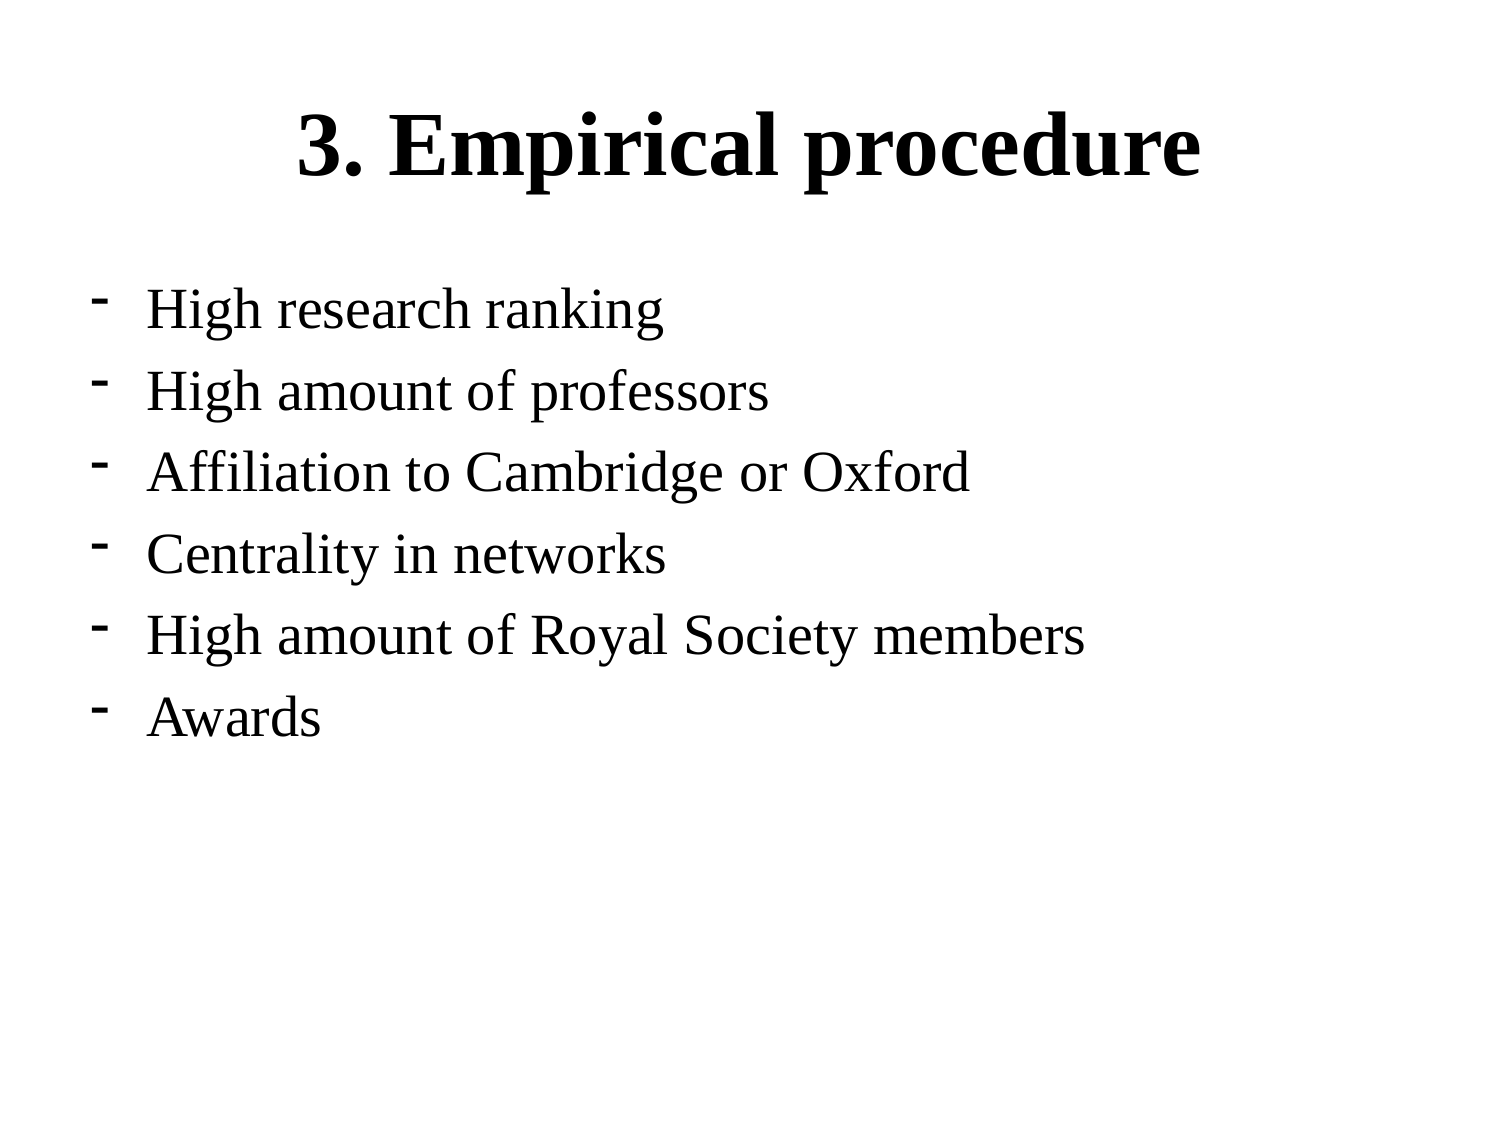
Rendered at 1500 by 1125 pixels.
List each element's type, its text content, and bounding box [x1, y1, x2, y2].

list High research ranking High amount of professors Affiliation to Cambridge or Oxford Centrality in networks High amount of Royal Society members Awards [75, 262, 1425, 1005]
title 3. Empirical procedure [75, 45, 1425, 233]
